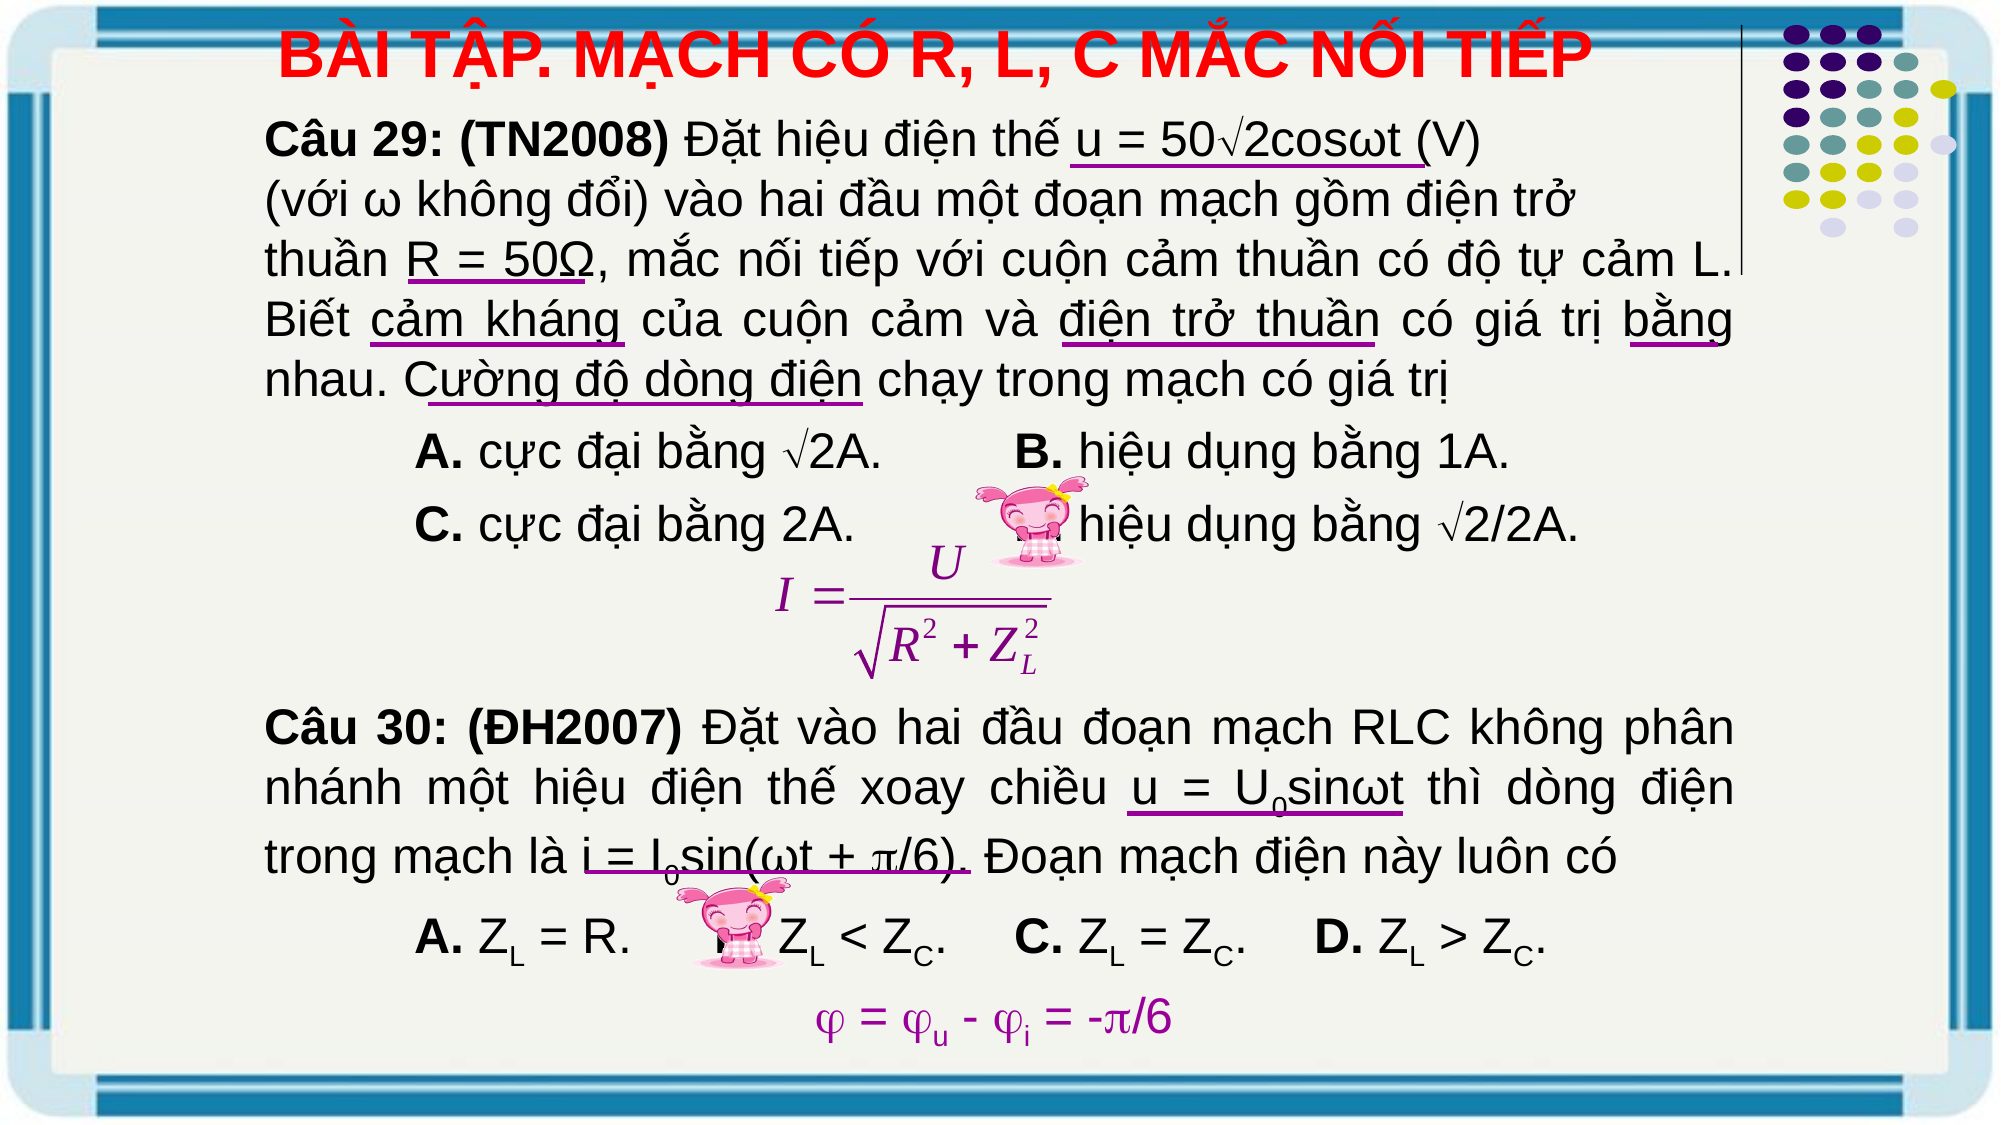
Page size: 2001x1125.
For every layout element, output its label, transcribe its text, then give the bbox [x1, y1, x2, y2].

text_box Câu 29: (TN2008) Đặt hiệu điện thế u = 502cosωt (V) (với ω không đổi) vào hai đầu một đoạn mạch gồm điện trở thuần R = 50Ω, mắc nối tiếp với cuộn cảm thuần có độ tự cảm L. Biết cảm kháng của cuộn cảm và điện trở thuần có giá trị bằng nhau. Cường độ dòng điện chạy trong mạch có giá trị A. cực đại bằng 2A. B. hiệu dụng bằng 1A. C. cực đại bằng 2A. D. hiệu dụng bằng 2/2A. [249, 98, 1750, 559]
picture [0, 0, 2001, 1125]
text_box BÀI TẬP. MẠCH CÓ R, L, C MẮC NỐI TIẾP [249, 3, 1624, 98]
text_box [765, 530, 1062, 688]
text_box  = u - i = -/6 [778, 976, 1211, 1060]
text_box Câu 30: (ĐH2007) Đặt vào hai đầu đoạn mạch RLC không phân nhánh một hiệu điện thế xoay chiều u = U0sinωt thì dòng điện trong mạch là i = I0sin(ωt + /6). Đoạn mạch điện này luôn có A. ZL = R. B. ZL < ZC. C. ZL = ZC. D. ZL > ZC. [249, 687, 1750, 980]
